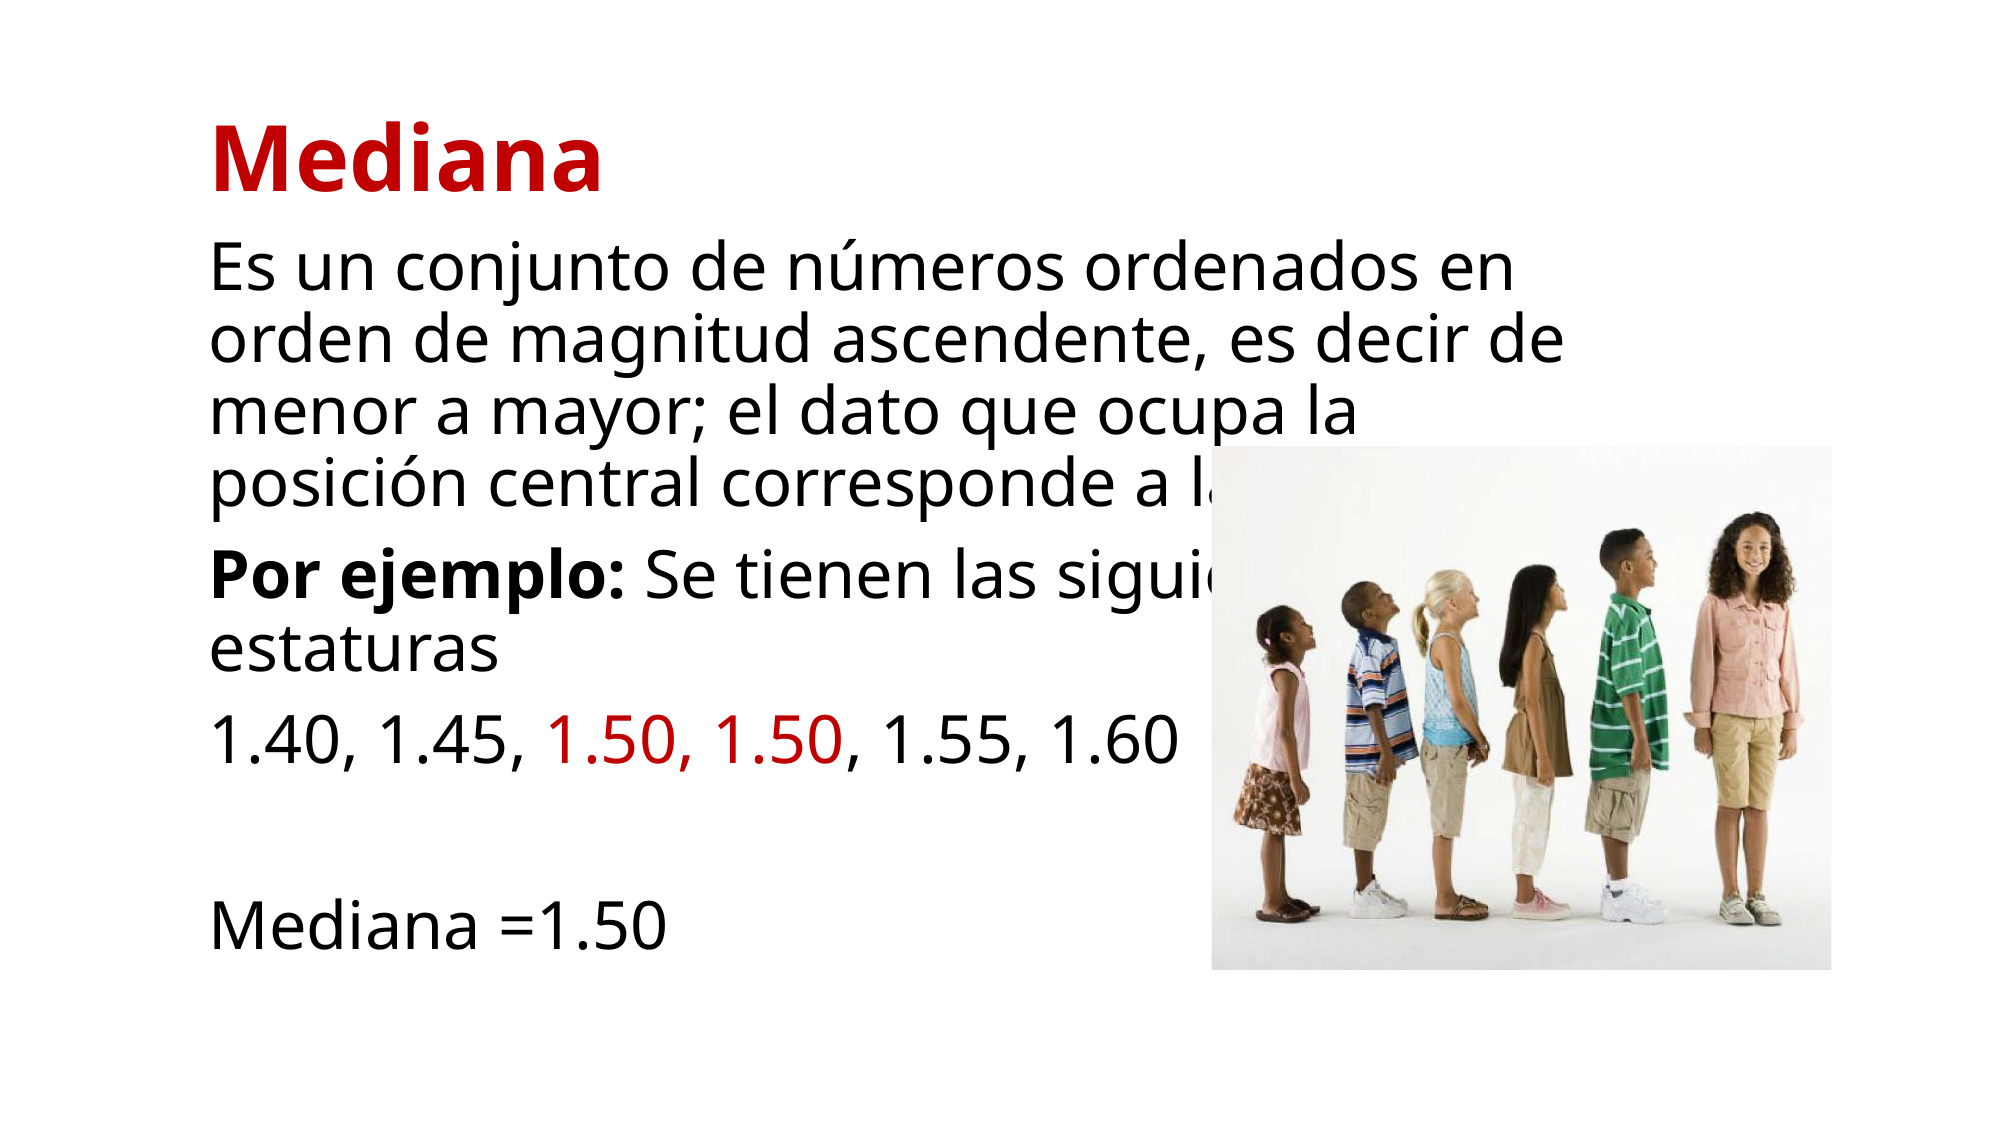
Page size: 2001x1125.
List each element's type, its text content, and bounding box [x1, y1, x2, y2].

list Mediana Es un conjunto de números ordenados en orden de magnitud ascendente, es decir de menor a mayor; el dato que ocupa la posición central corresponde a la mediana. Por ejemplo: Se tienen las siguientes estaturas 1.40, 1.45, 1.50, 1.50, 1.55, 1.60 Mediana =1.50 [193, 104, 1586, 1020]
picture [1211, 446, 1832, 970]
